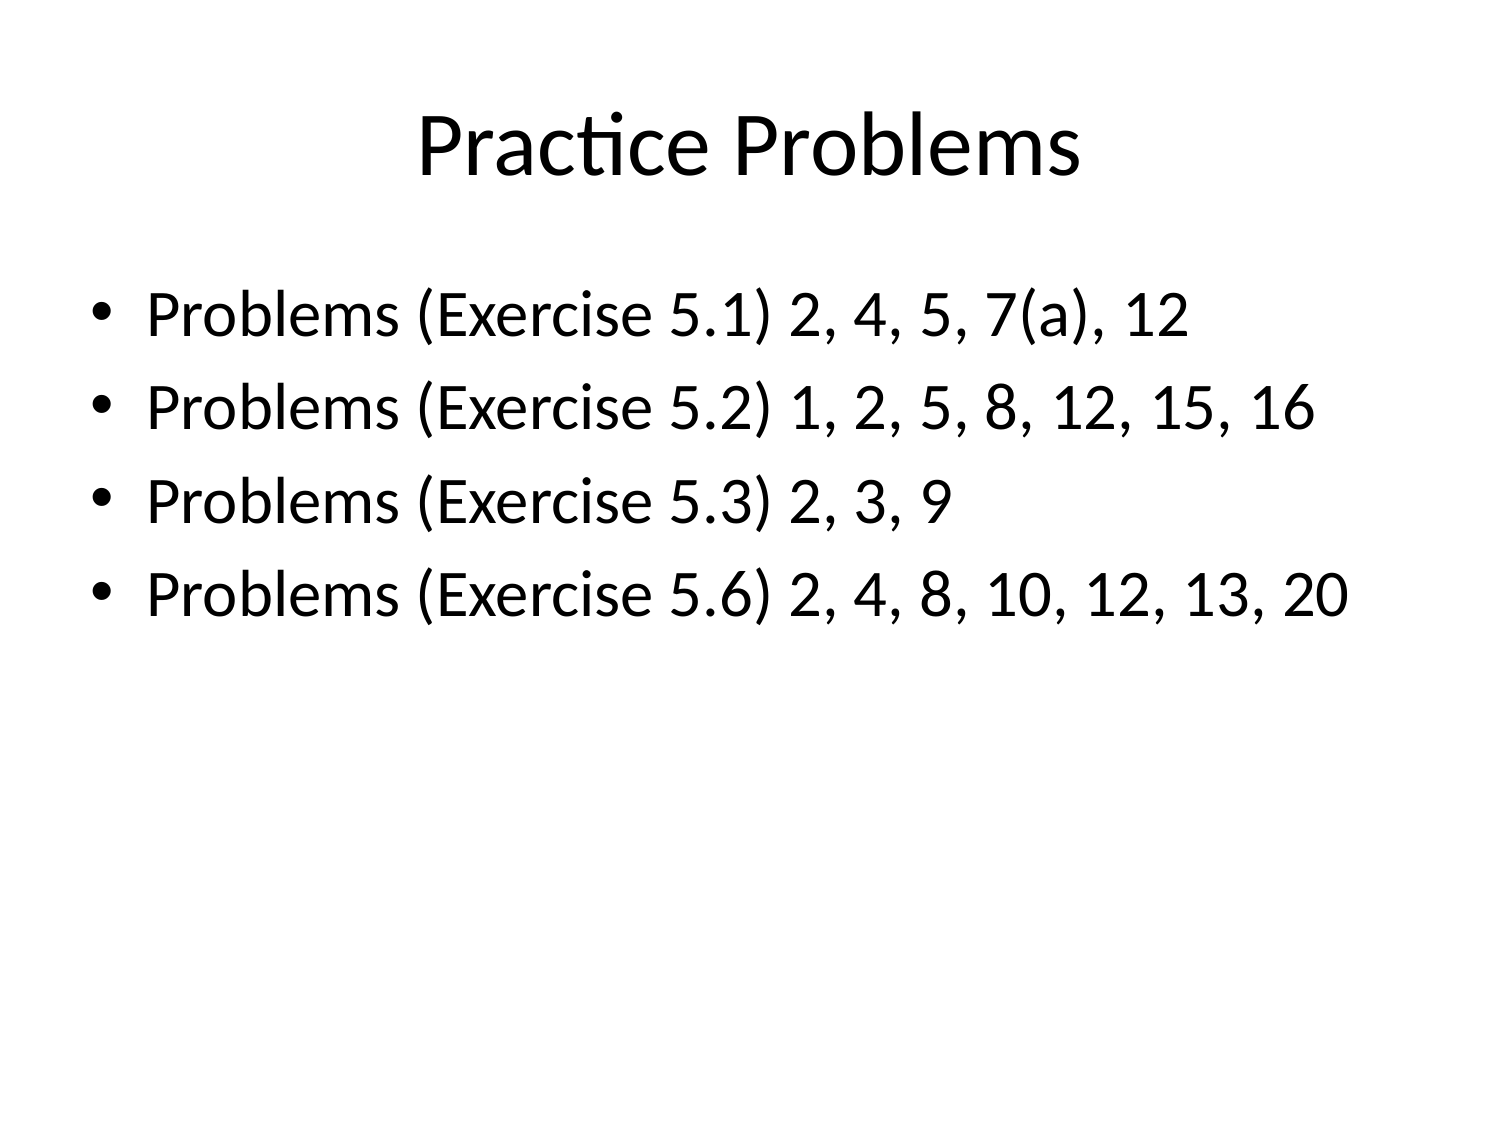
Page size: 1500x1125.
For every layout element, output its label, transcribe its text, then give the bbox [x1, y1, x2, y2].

list Problems (Exercise 5.1) 2, 4, 5, 7(a), 12 Problems (Exercise 5.2) 1, 2, 5, 8, 12, 15, 16 Problems (Exercise 5.3) 2, 3, 9 Problems (Exercise 5.6) 2, 4, 8, 10, 12, 13, 20 [75, 262, 1425, 1005]
title Practice Problems [75, 45, 1425, 233]
